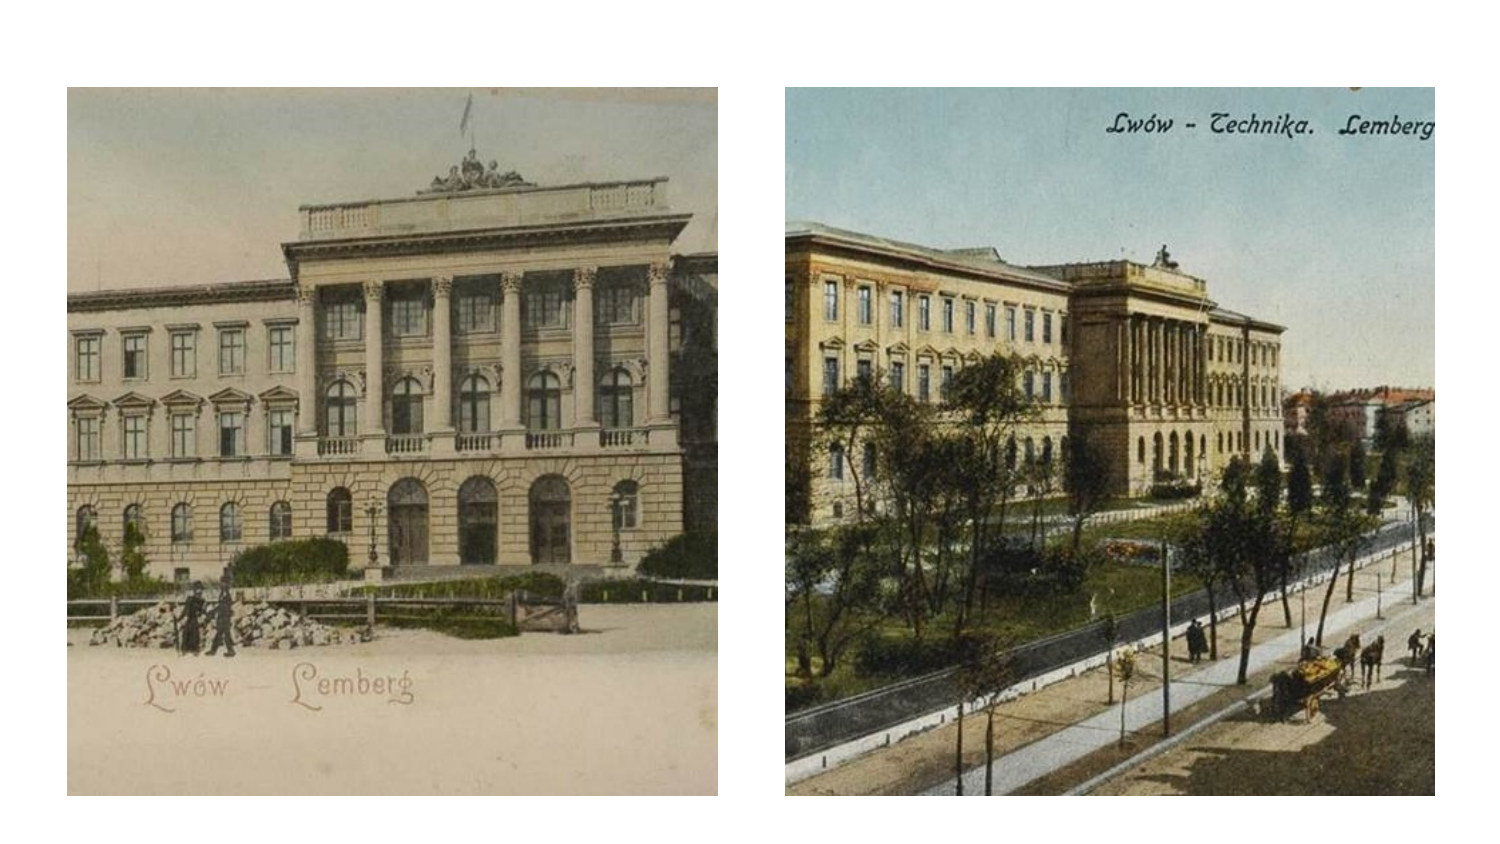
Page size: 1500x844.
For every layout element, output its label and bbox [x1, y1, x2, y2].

picture [67, 87, 718, 796]
picture [785, 87, 1435, 796]
